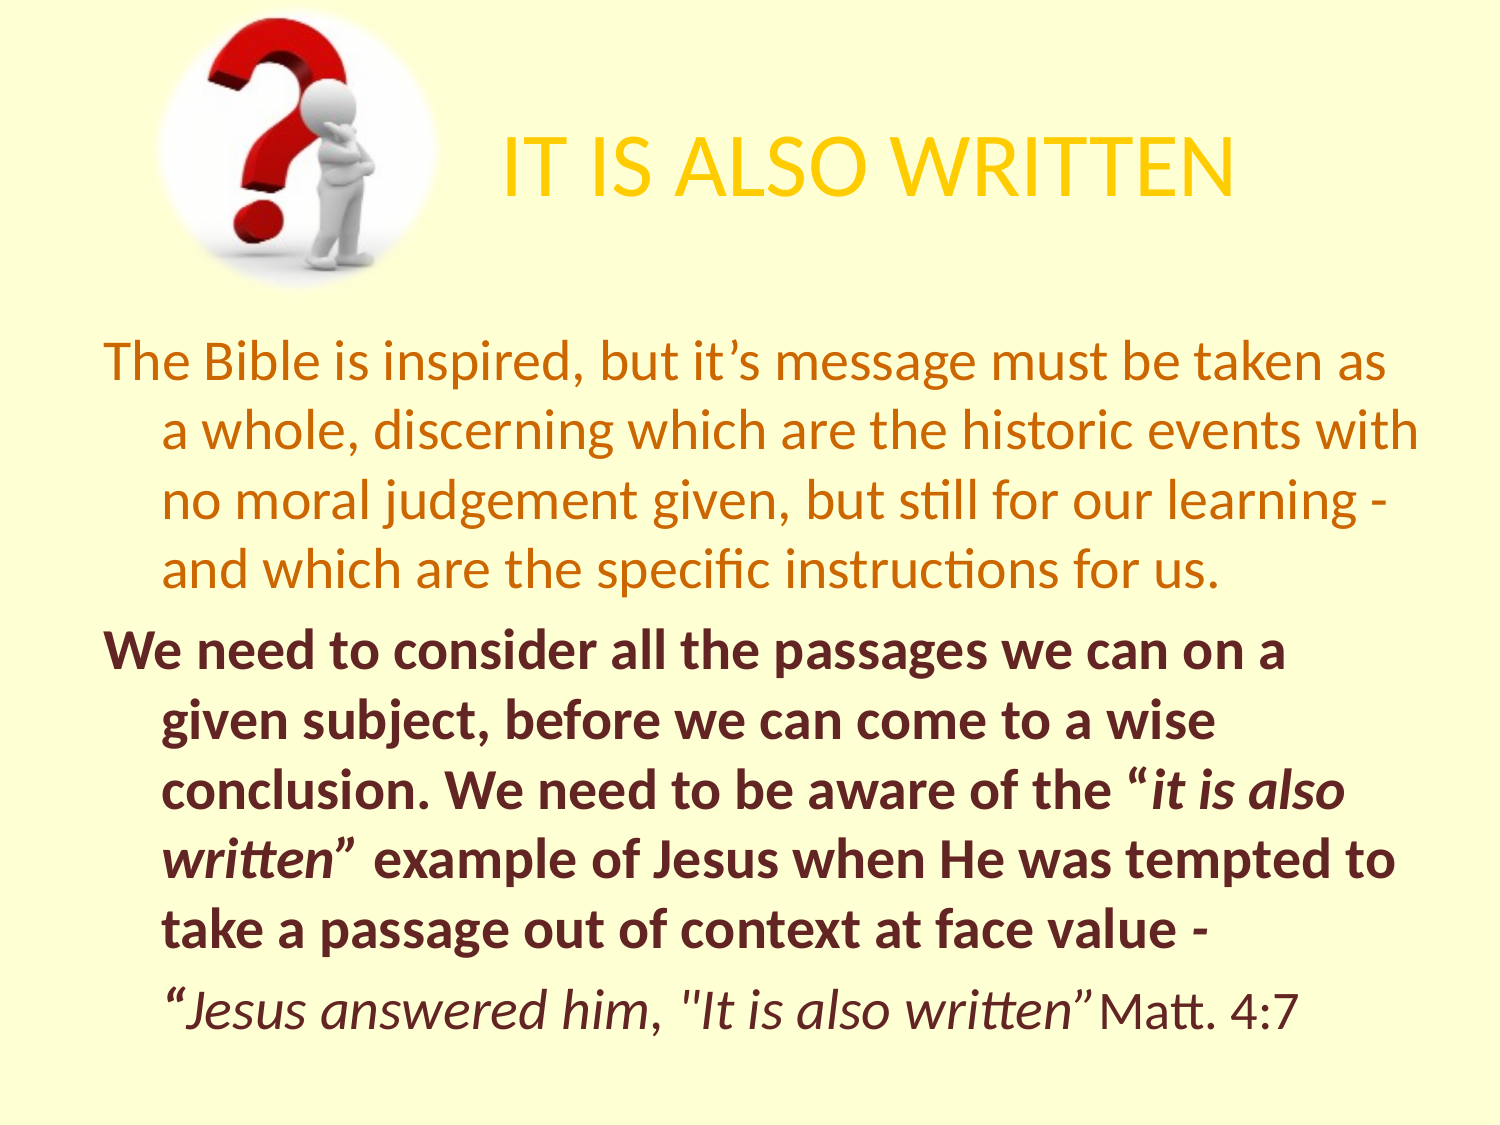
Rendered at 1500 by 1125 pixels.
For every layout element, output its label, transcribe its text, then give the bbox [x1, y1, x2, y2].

title IT IS ALSO WRITTEN [453, 66, 1500, 254]
picture [147, 0, 448, 299]
list The Bible is inspired, but it’s message must be taken as a whole, discerning which are the historic events with no moral judgement given, but still for our learning - and which are the specific instructions for us. We need to consider all the passages we can on a given subject, before we can come to a wise conclusion. We need to be aware of the “it is also written” example of Jesus when He was tempted to take a passage out of context at face value - “Jesus answered him, "It is also written”Matt. 4:7 [88, 314, 1439, 1064]
